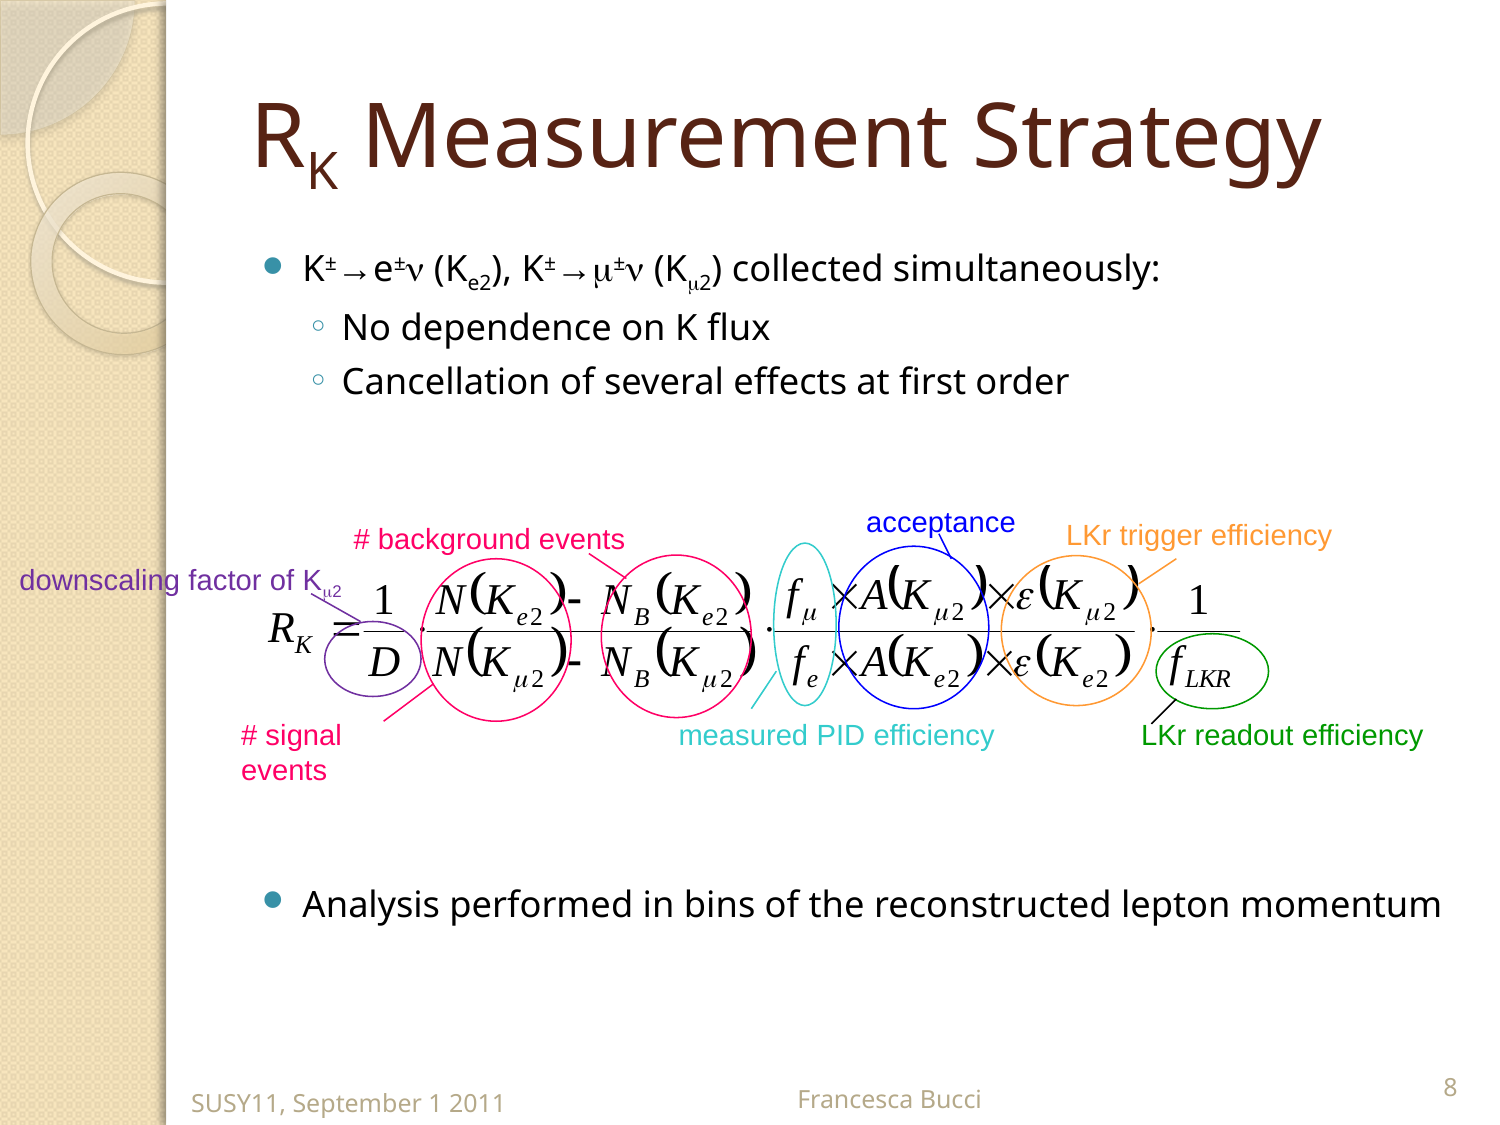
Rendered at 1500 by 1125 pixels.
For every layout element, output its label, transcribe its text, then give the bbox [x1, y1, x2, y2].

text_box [221, 495, 1459, 759]
text_box downscaling factor of Km2 [4, 554, 215, 609]
slide_number 8 [1413, 1034, 1488, 1113]
title RK Measurement Strategy [235, 45, 1466, 233]
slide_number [171, 1046, 522, 1125]
footer Francesca Bucci [655, 1046, 1131, 1125]
list K±→e±n (Ke2), K±→m±n (Km2) collected simultaneously: No dependence on K flux Cancellation of several effects at first order Analysis performed in bins of the reconstructed lepton momentum [235, 237, 1466, 941]
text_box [310, 593, 361, 622]
